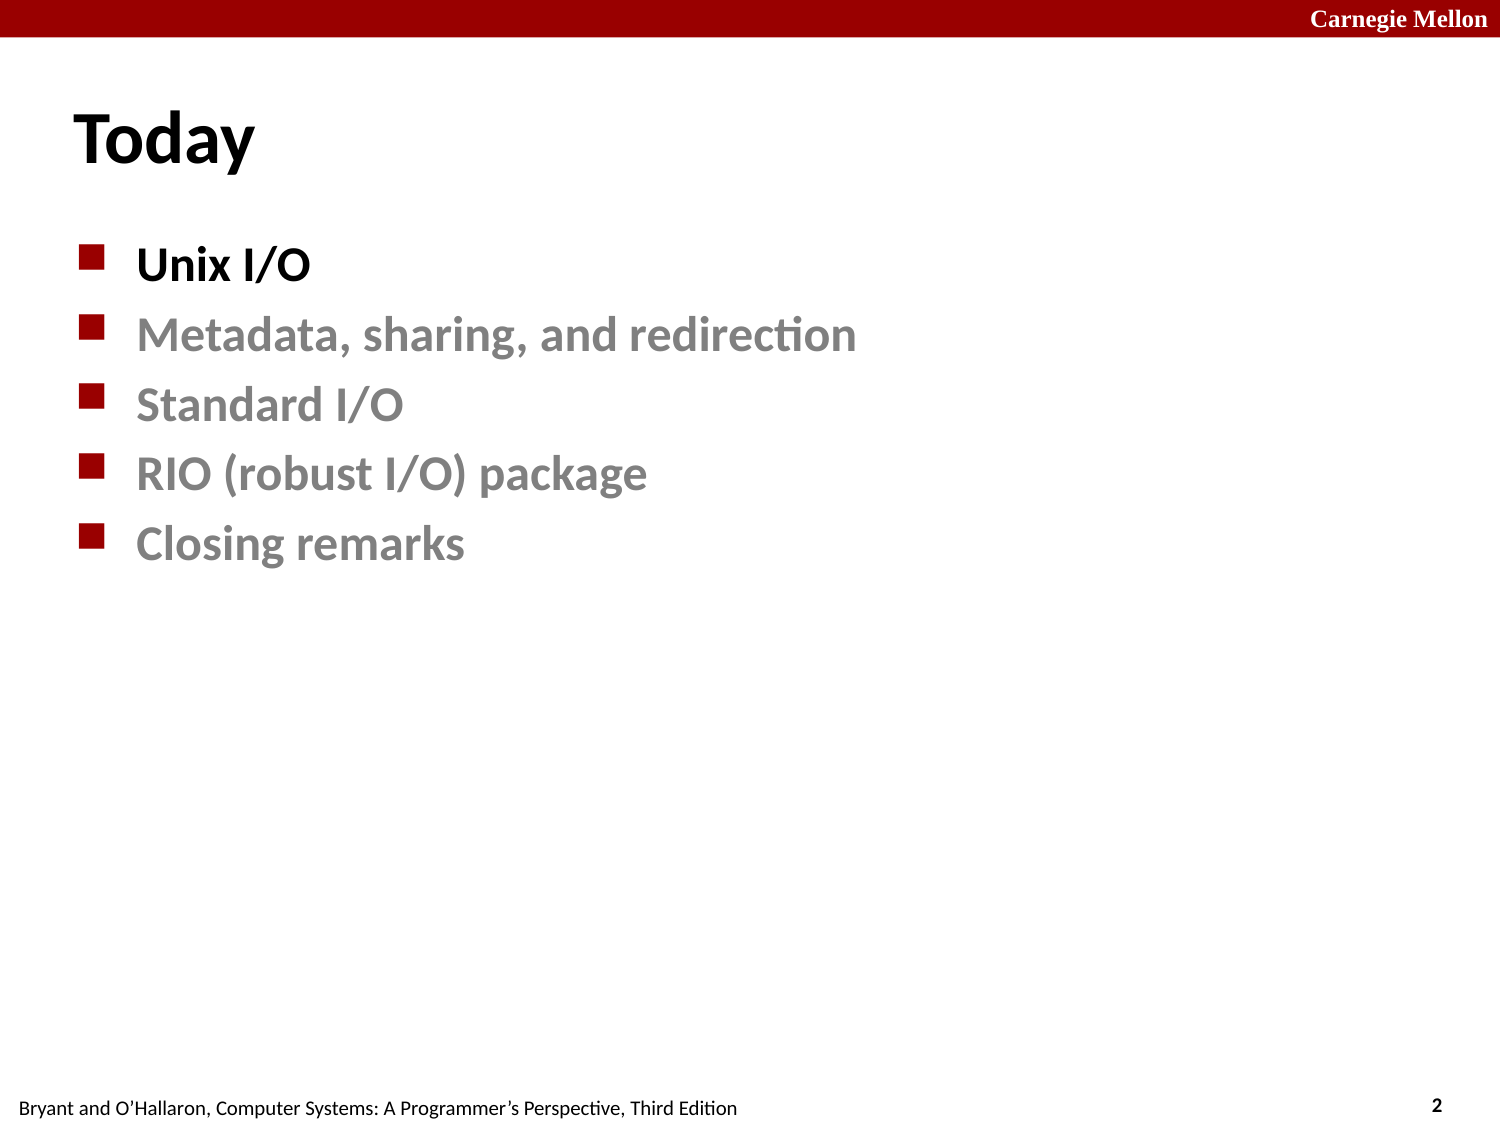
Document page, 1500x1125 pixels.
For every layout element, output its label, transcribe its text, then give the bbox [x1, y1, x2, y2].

list Unix I/O Metadata, sharing, and redirection Standard I/O RIO (robust I/O) package Closing remarks [64, 223, 1361, 1040]
title Today [58, 71, 1305, 197]
